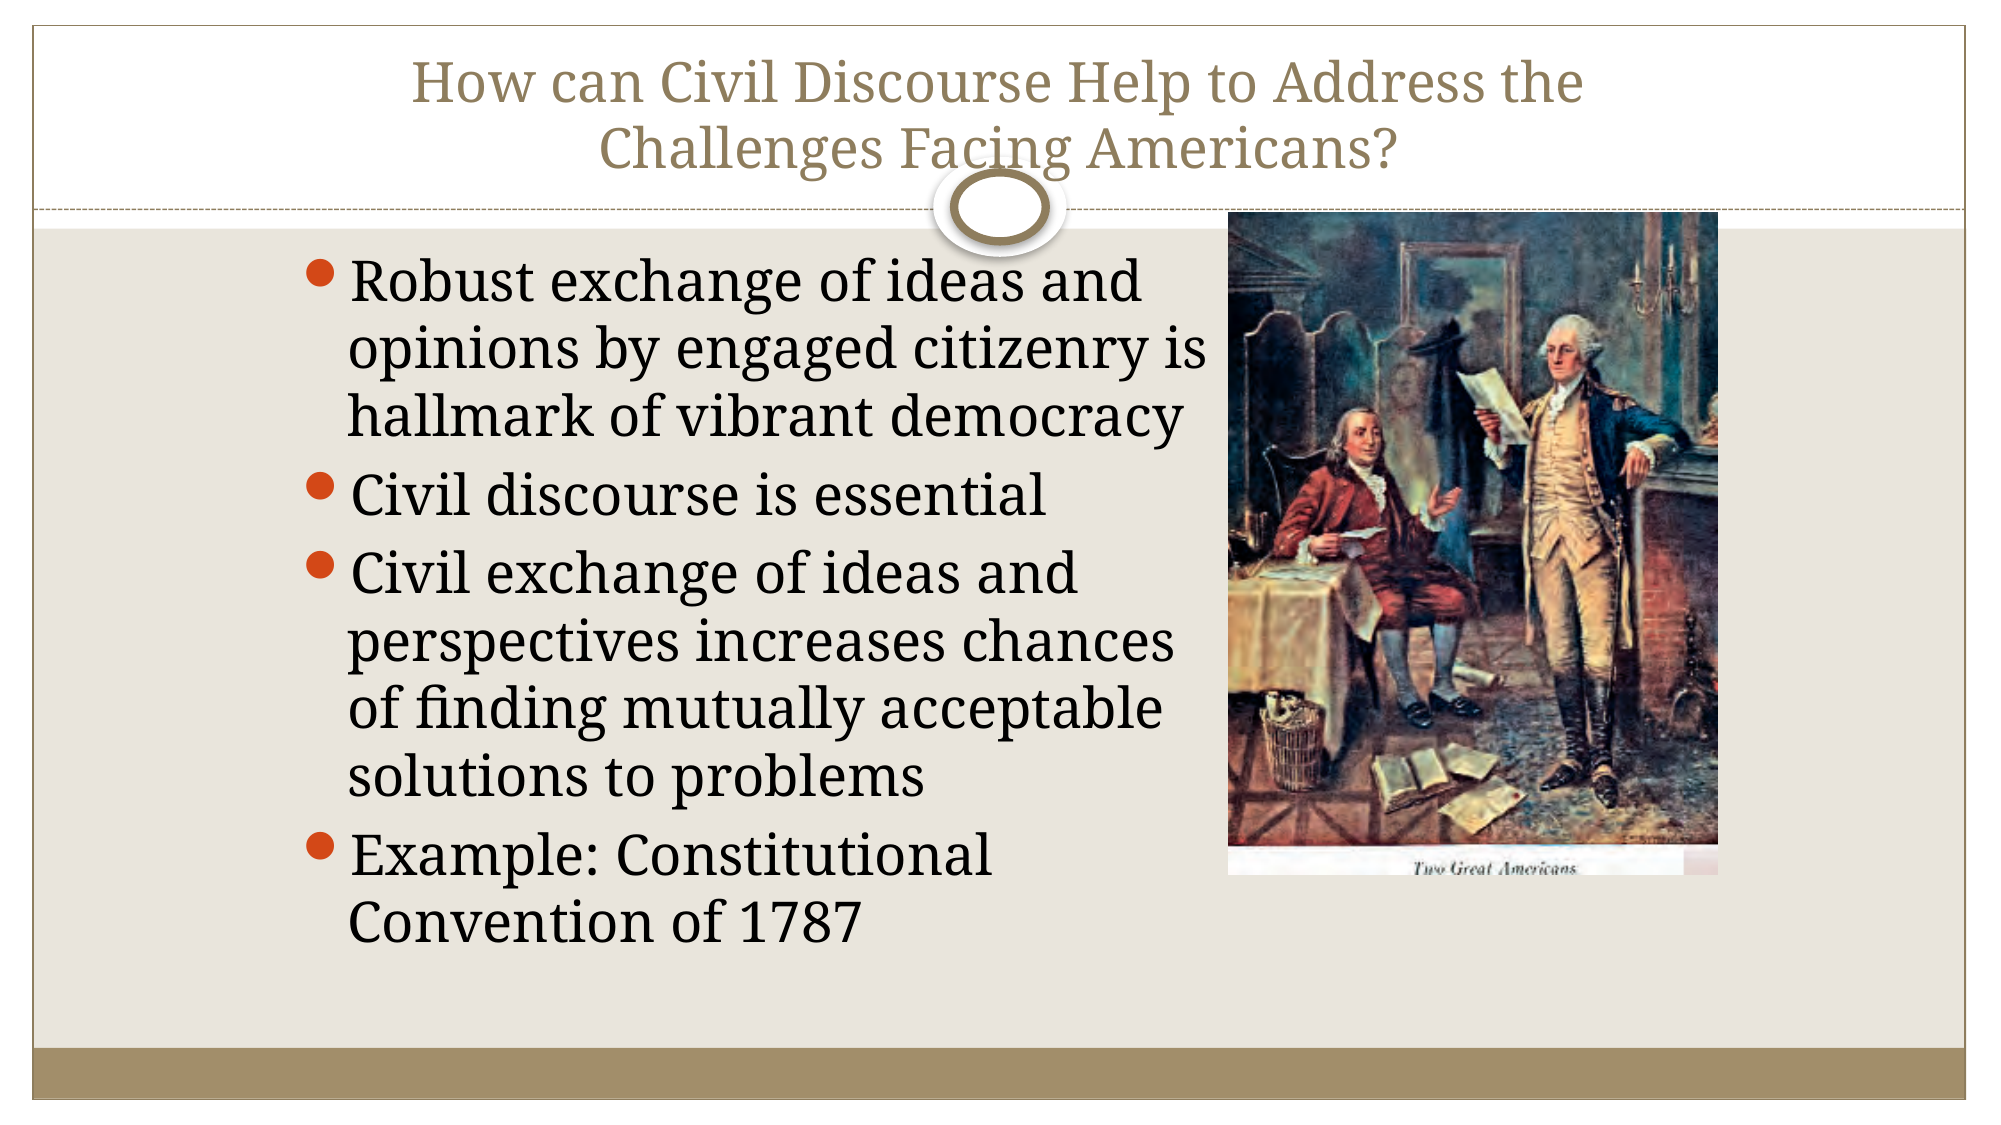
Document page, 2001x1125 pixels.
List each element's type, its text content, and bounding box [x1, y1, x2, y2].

list Robust exchange of ideas and opinions by engaged citizenry is hallmark of vibrant democracy Civil discourse is essential Civil exchange of ideas and perspectives increases chances of finding mutually acceptable solutions to problems Example: Constitutional Convention of 1787 [287, 237, 1250, 988]
title How can Civil Discourse Help to Address the Challenges Facing Americans? [299, 37, 1700, 188]
picture [1228, 212, 1718, 876]
